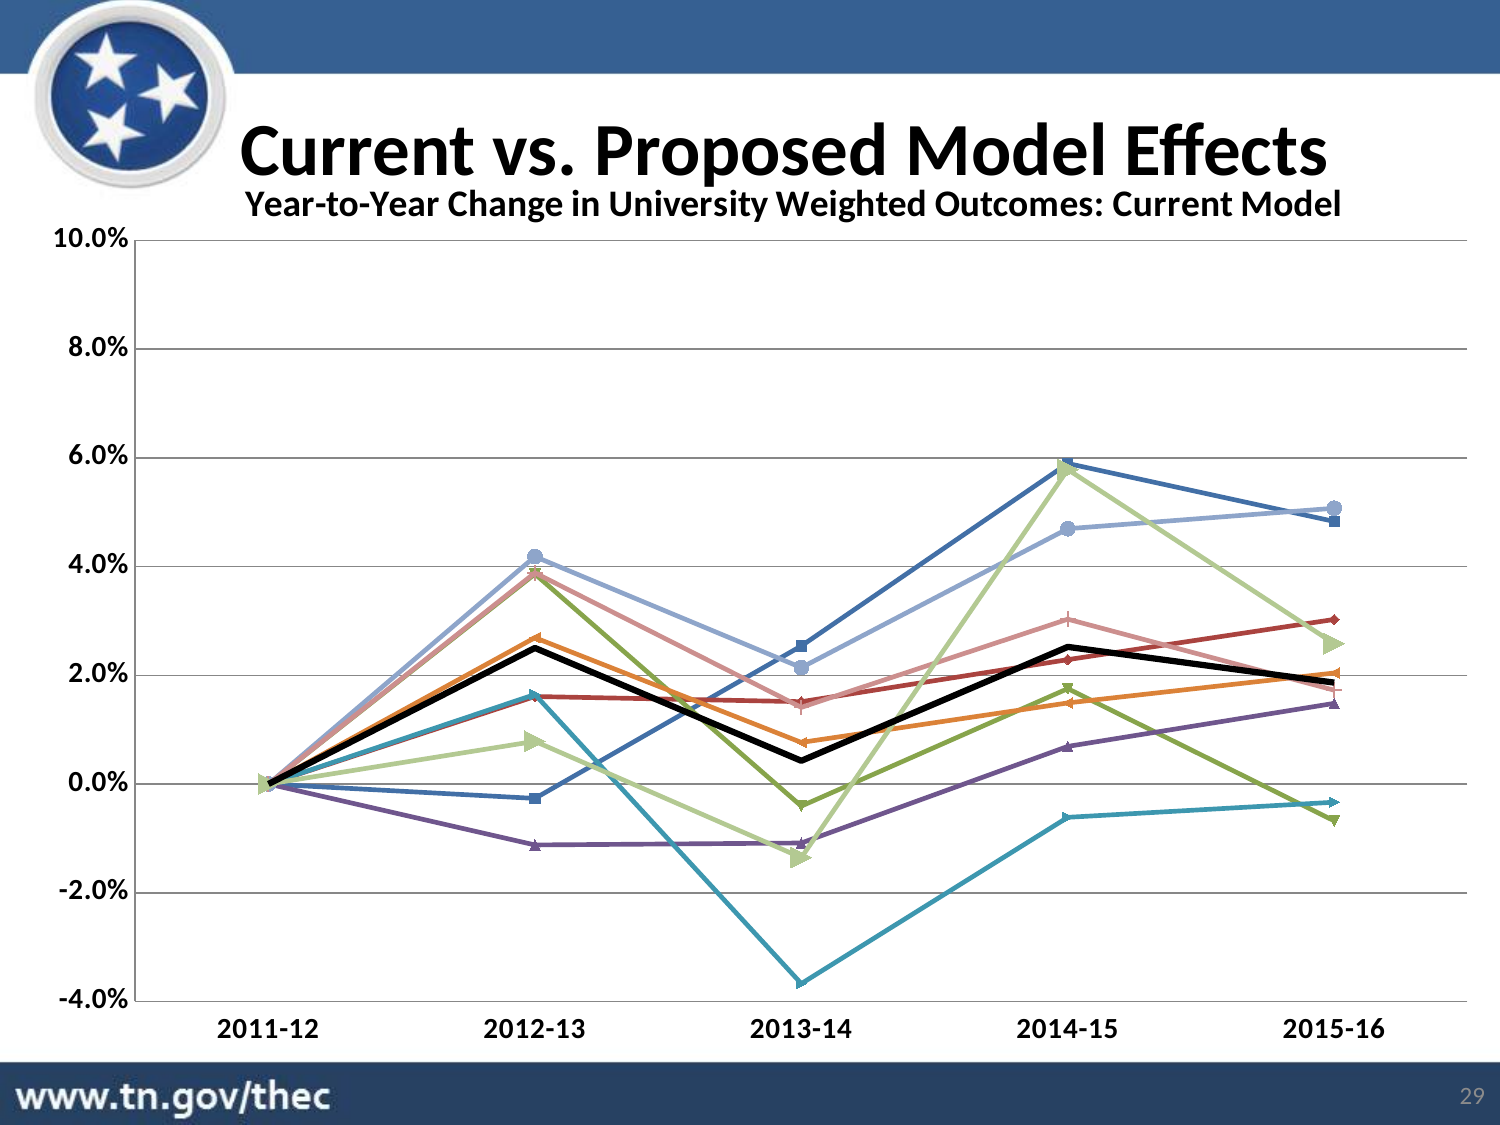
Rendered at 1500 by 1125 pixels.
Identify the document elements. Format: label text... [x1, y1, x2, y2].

slide_number 29 [1149, 1065, 1500, 1125]
chart [4, 176, 1490, 1061]
picture [0, 0, 1500, 1125]
title Current vs. Proposed Model Effects [109, 52, 1460, 174]
